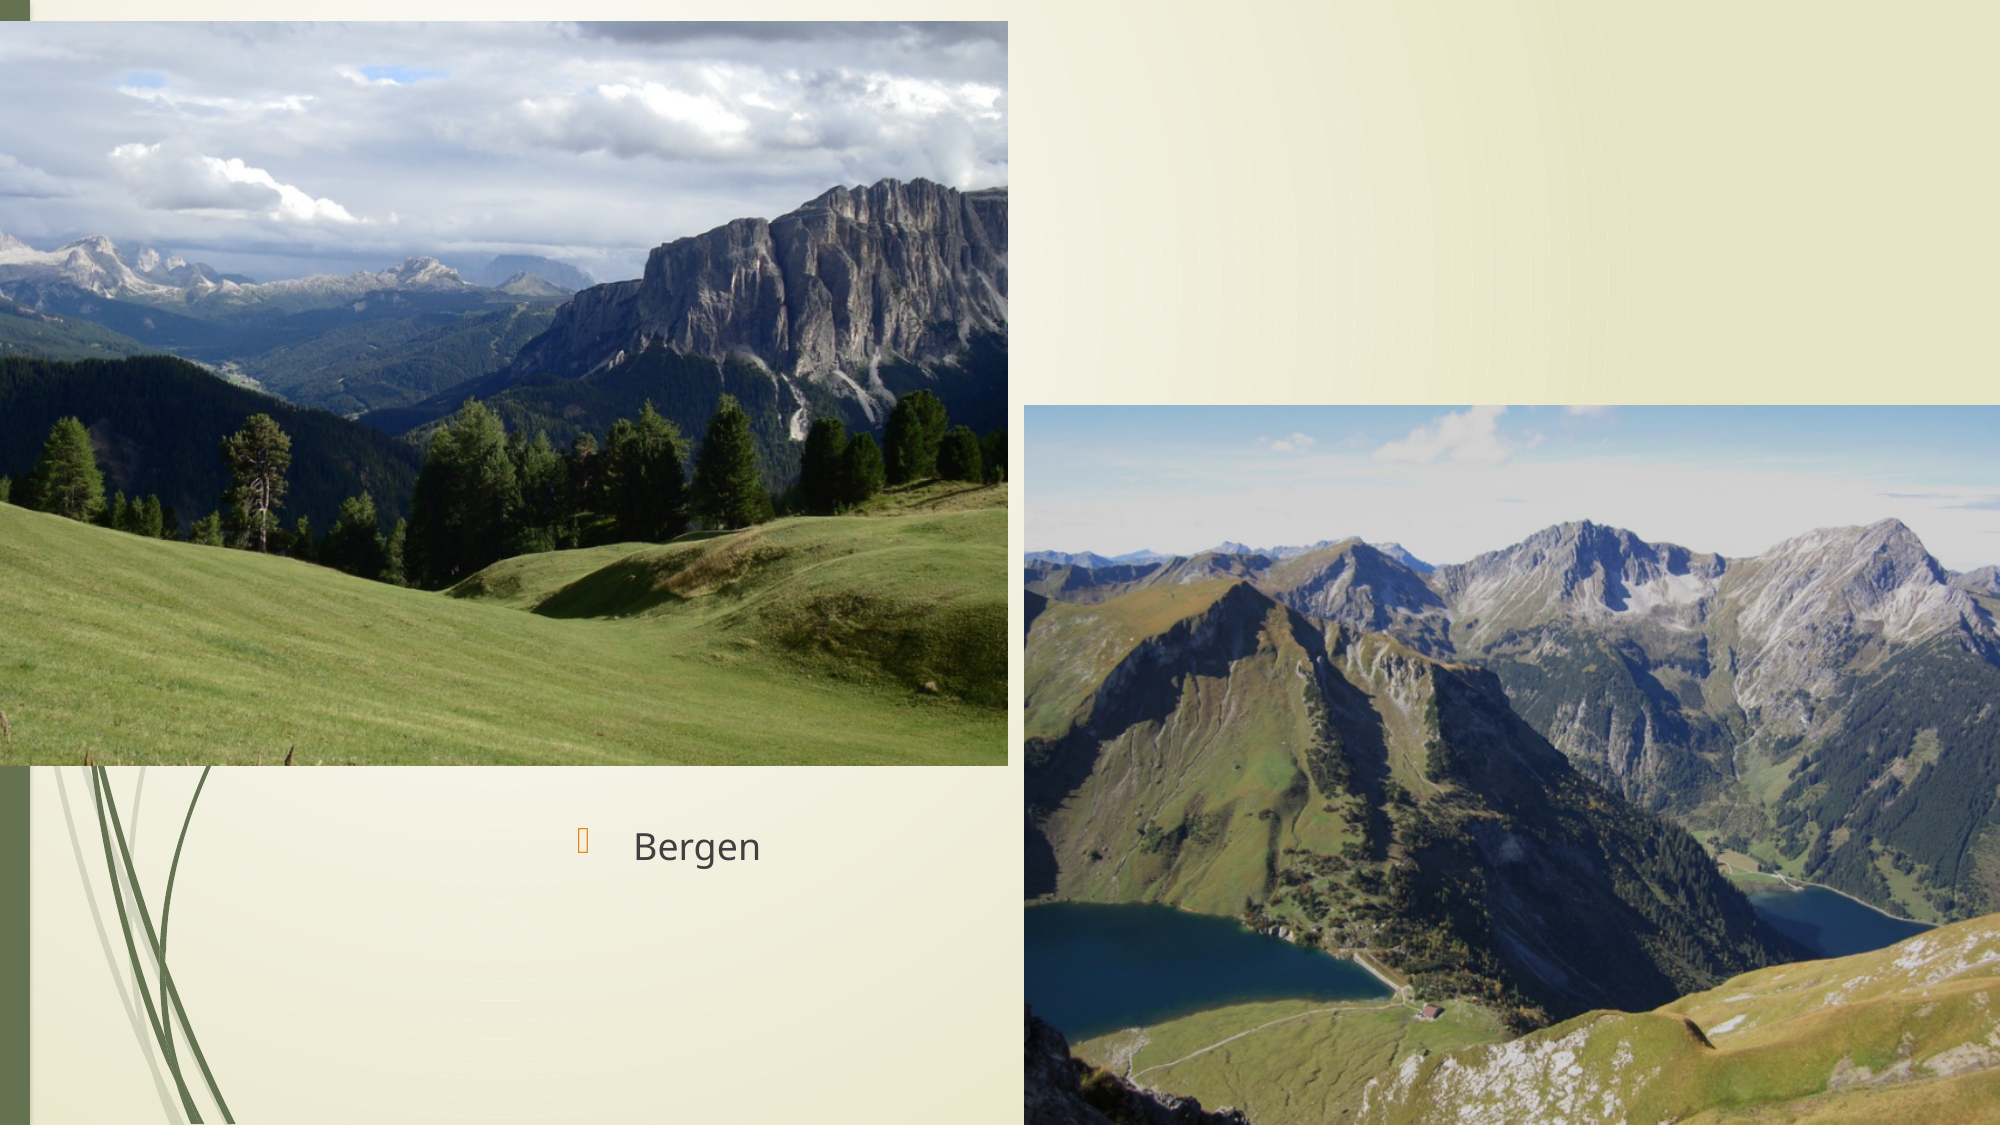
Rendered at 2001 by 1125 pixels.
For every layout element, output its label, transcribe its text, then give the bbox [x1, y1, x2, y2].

picture [0, 21, 1008, 766]
list Bergen [561, 815, 993, 902]
picture [1023, 405, 2000, 1125]
